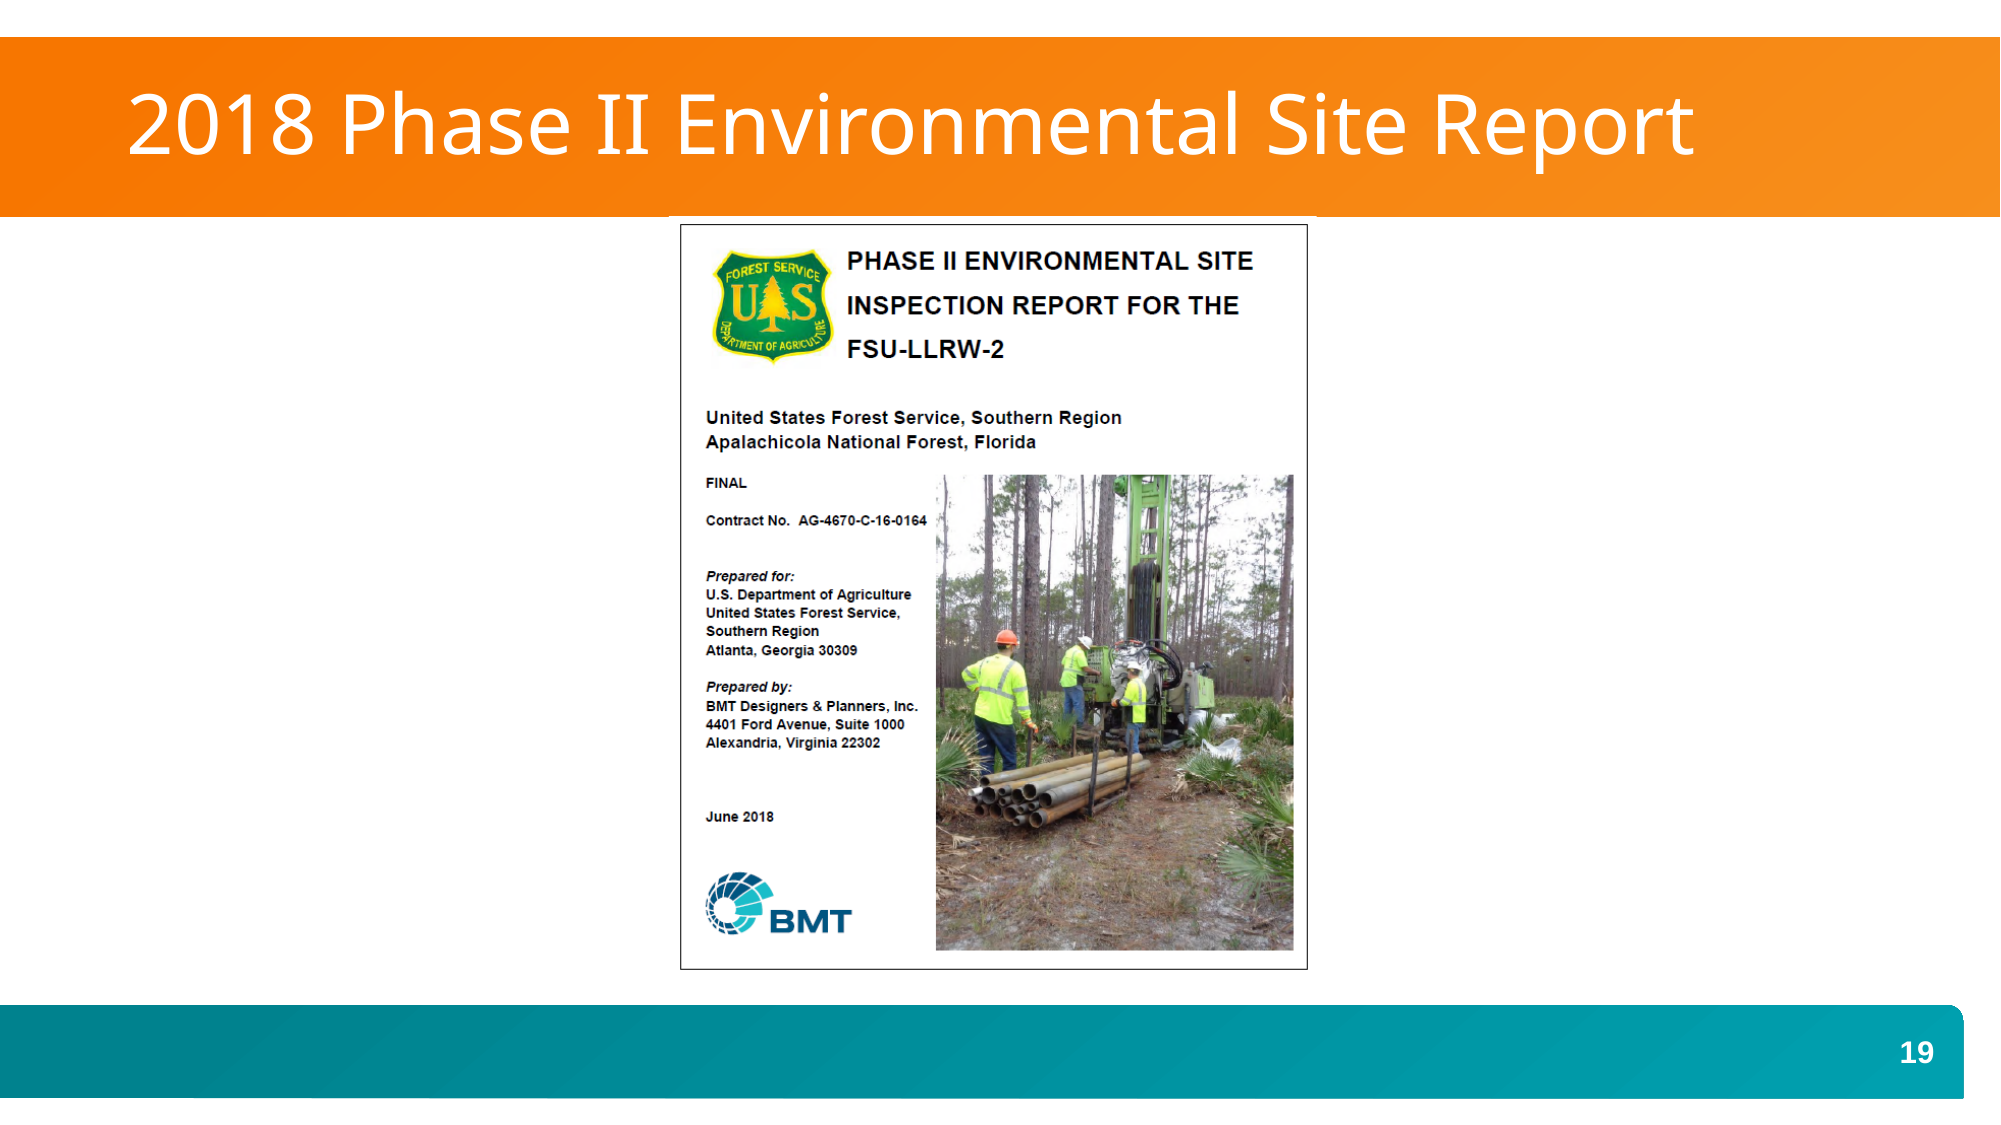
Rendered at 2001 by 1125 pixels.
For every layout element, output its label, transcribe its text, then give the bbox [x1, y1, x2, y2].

title 2018 Phase II Environmental Site Report [111, 38, 1898, 217]
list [668, 216, 1317, 983]
